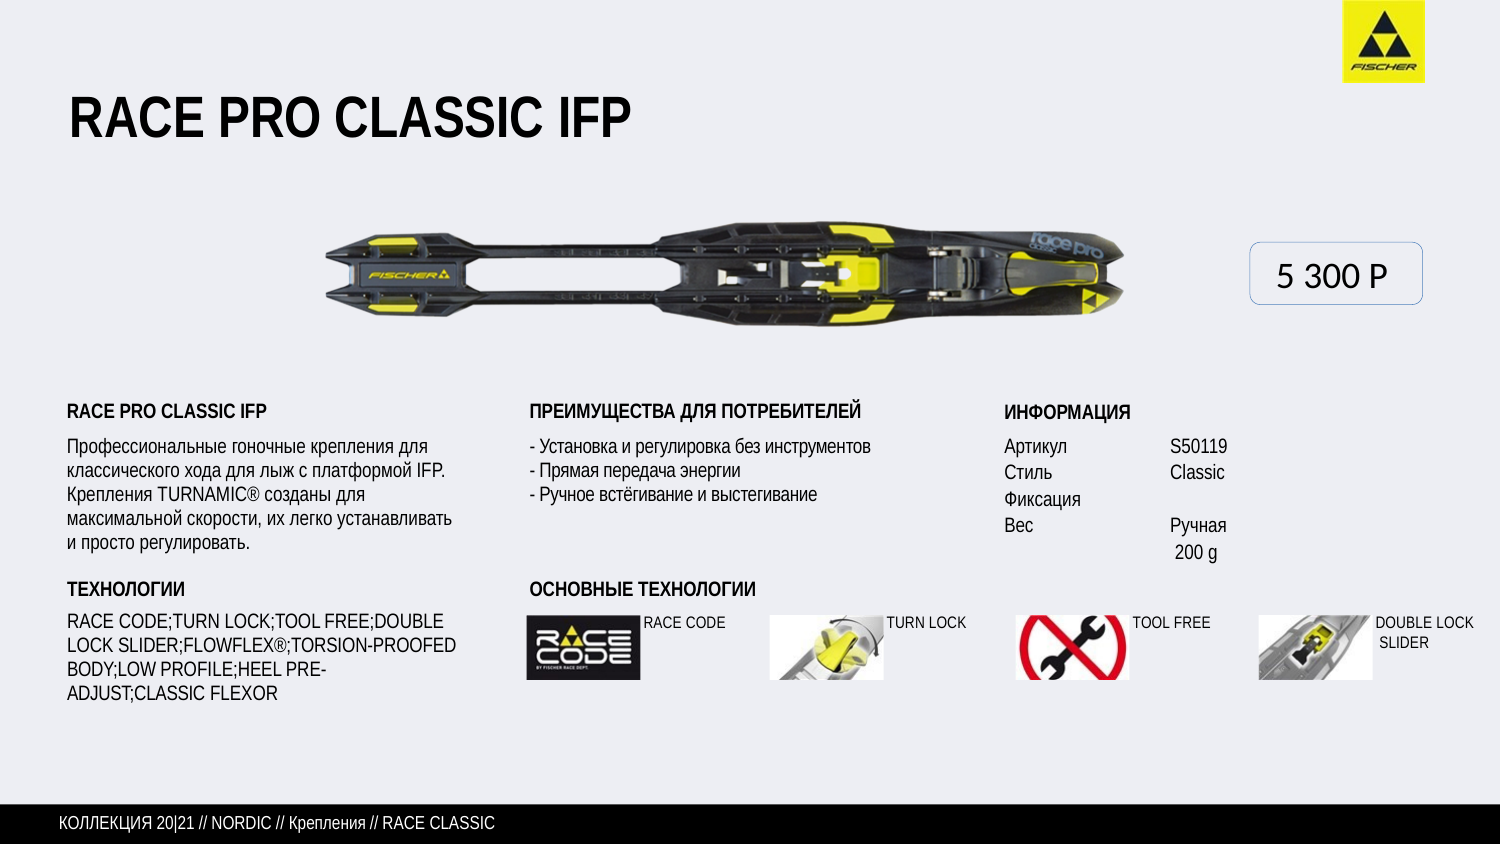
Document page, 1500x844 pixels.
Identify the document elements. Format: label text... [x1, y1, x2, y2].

text_box КОЛЛЕКЦИЯ 20|21 // NORDIC // Крепления // RACE CLASSIC [56, 809, 588, 833]
text_box [231, 167, 1218, 380]
text_box [1258, 615, 1373, 680]
text_box TURN LOCK [884, 609, 968, 632]
text_box TOOL FREE [1130, 609, 1213, 632]
text_box S50119 Classic Ручная 200 g [1168, 428, 1232, 564]
title RACE PRO CLASSIC IFP [68, 76, 636, 220]
text_box [0, 804, 1500, 844]
text_box DOUBLE LOCK SLIDER [1373, 609, 1476, 652]
text_box ПРЕИМУЩЕСТВА ДЛЯ ПОТРЕБИТЕЛЕЙ - Установка и регулировка без инструментов - Прямая передача энергии - Ручное встёгивание и выстегивание [527, 386, 884, 506]
text_box [769, 615, 884, 680]
text_box 5 300 P [1247, 240, 1425, 307]
text_box [526, 615, 641, 680]
text_box RACE PRO CLASSIC IFP Профессиональные гоночные крепления для классического хода для лыж с платформой IFP. Крепления TURNAMIC® созданы для максимальной скорости, их легко устанавливать и просто регулировать. [64, 386, 464, 554]
text_box ОСНОВНЫЕ ТЕХНОЛОГИИ RACE CODE [527, 559, 766, 632]
picture [1342, 0, 1425, 83]
text_box [1015, 615, 1130, 680]
text_box ИНФОРМАЦИЯ Артикул Стиль Фиксация Вес [1002, 386, 1137, 537]
text_box ТЕХНОЛОГИИ RACE CODE;TURN LOCK;TOOL FREE;DOUBLE LOCK SLIDER;FLOWFLEX®;TORSION-PROOFED BODY;LOW PROFILE;HEEL PRE- ADJUST;CLASSIC FLEXOR [64, 566, 464, 705]
